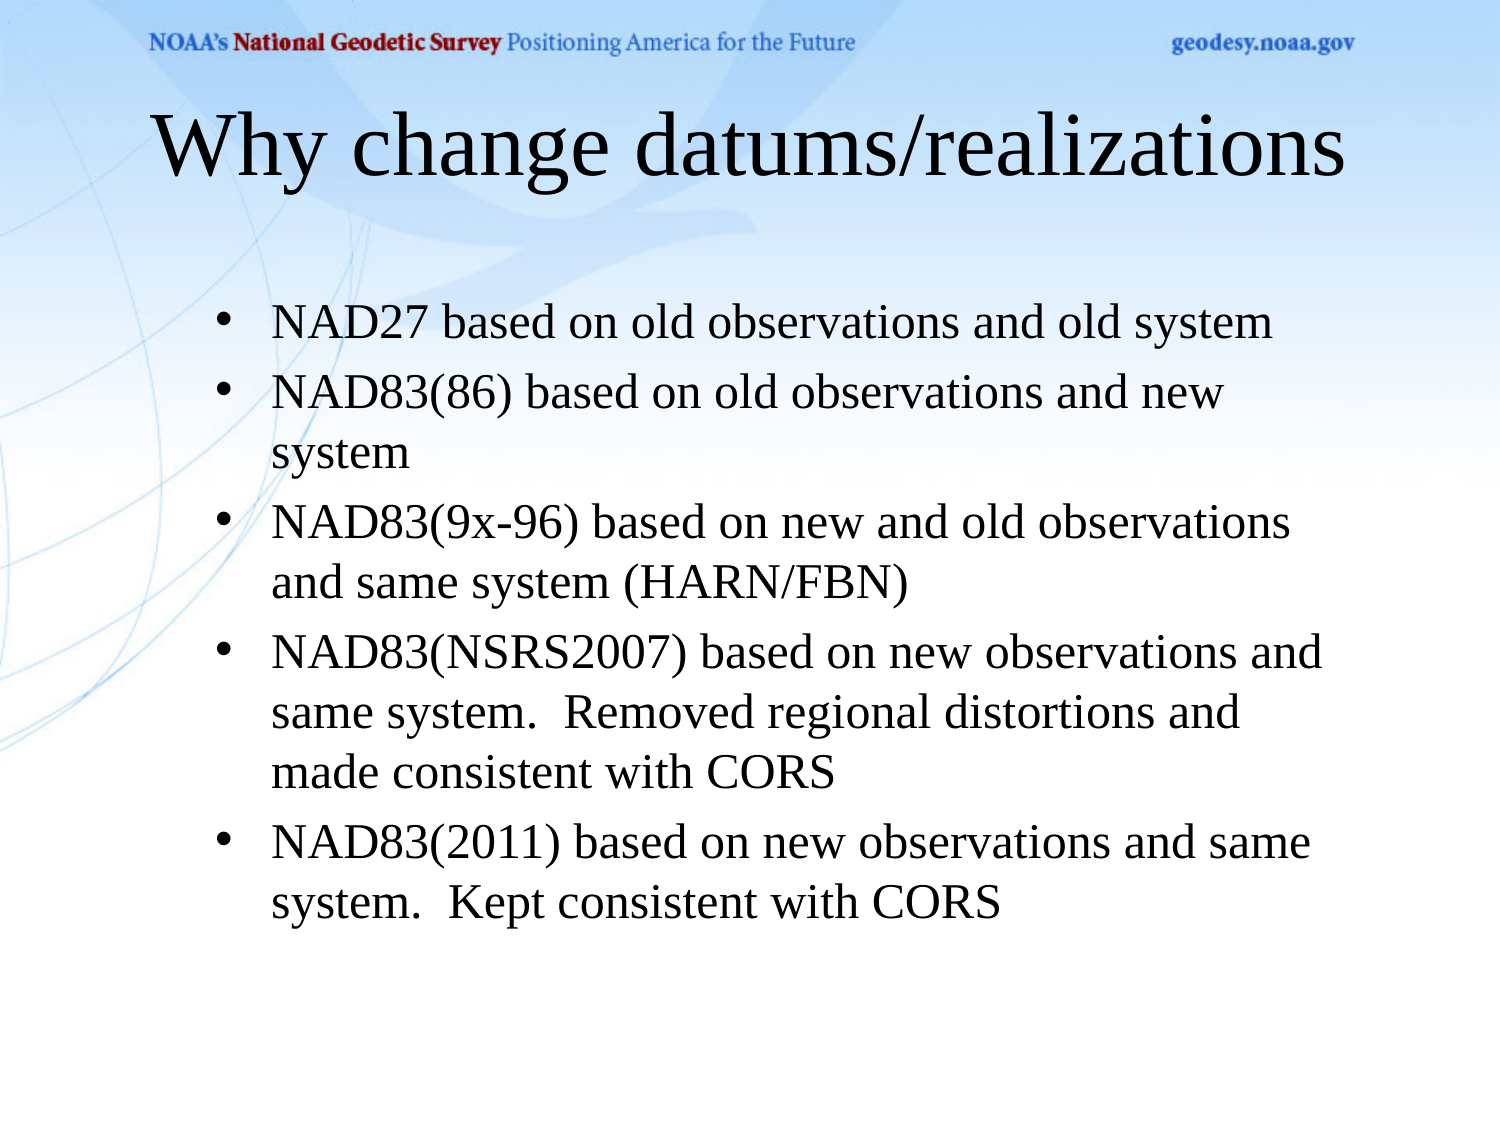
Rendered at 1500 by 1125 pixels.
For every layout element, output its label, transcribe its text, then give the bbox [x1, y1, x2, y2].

title Why change datums/realizations [75, 45, 1425, 233]
picture [0, 0, 1500, 1125]
list NAD27 based on old observations and old system NAD83(86) based on old observations and new system NAD83(9x-96) based on new and old observations and same system (HARN/FBN) NAD83(NSRS2007) based on new observations and same system. Removed regional distortions and made consistent with CORS NAD83(2011) based on new observations and same system. Kept consistent with CORS [200, 281, 1375, 969]
